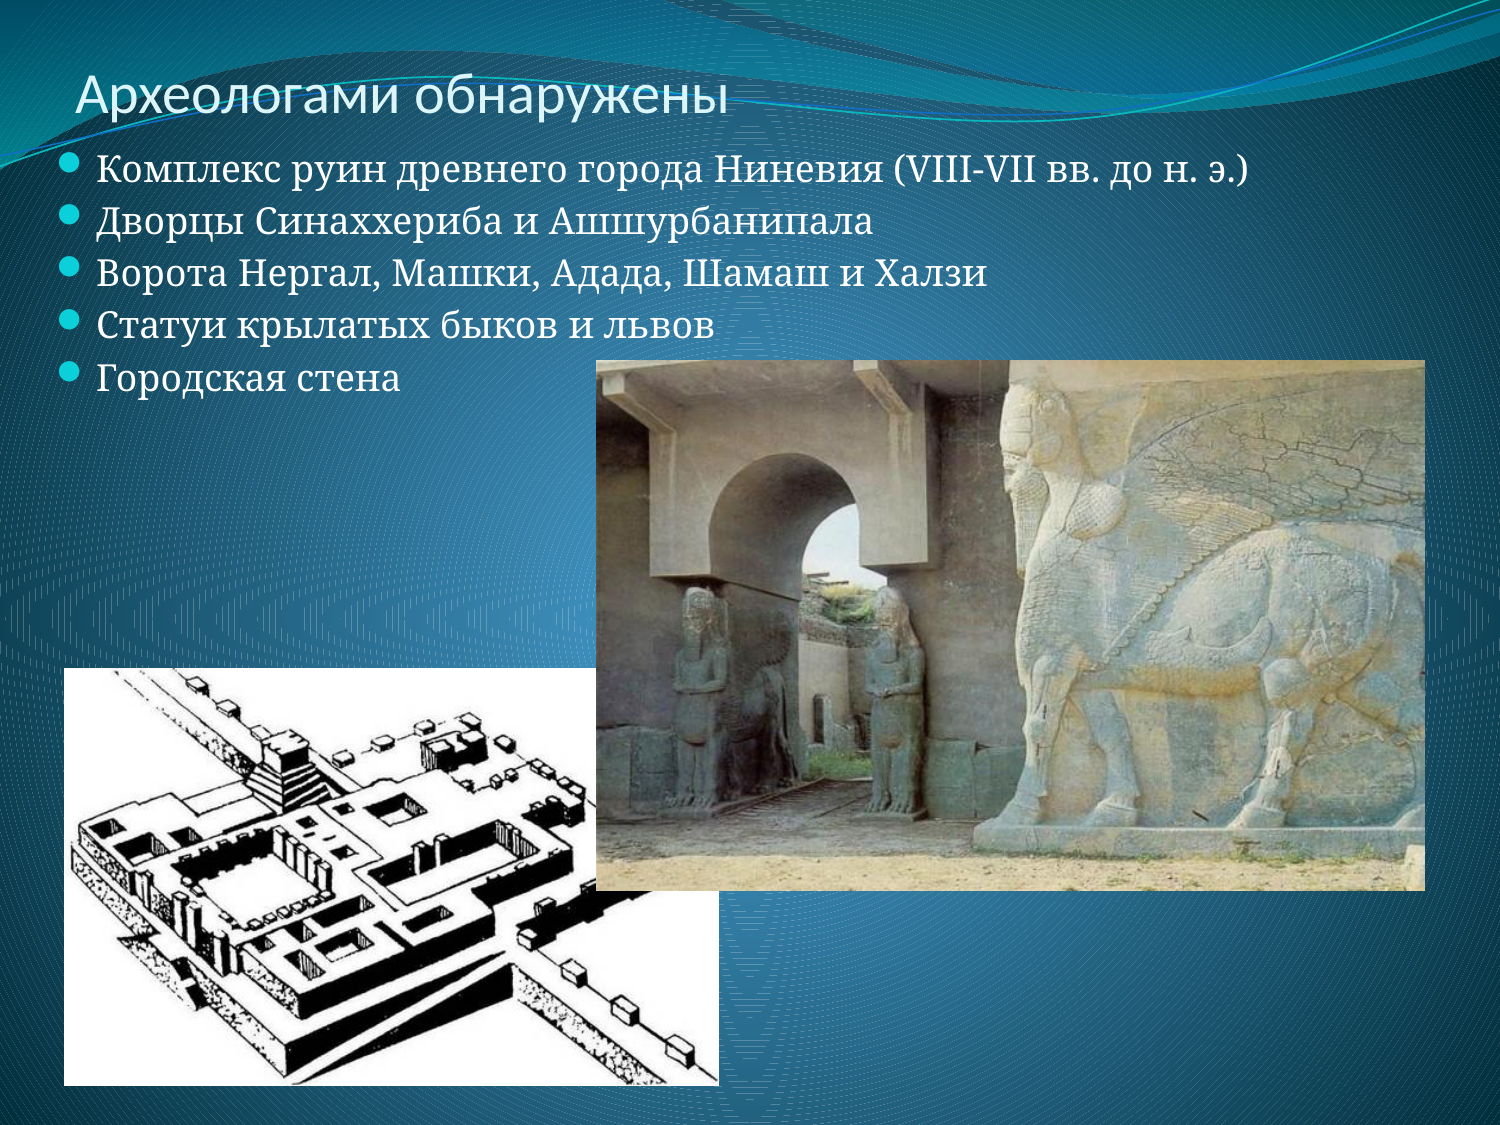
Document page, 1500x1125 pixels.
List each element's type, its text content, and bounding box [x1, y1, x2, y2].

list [596, 360, 1426, 891]
picture [64, 668, 720, 1087]
title Археологами обнаружены [75, 54, 1425, 126]
list Комплекс руин древнего города Ниневия (VIII-VII вв. до н. э.) Дворцы Синаххериба и Ашшурбанипала Ворота Нергал, Машки, Адада, Шамаш и Халзи Статуи крылатых быков и львов Городская стена [41, 137, 1424, 409]
